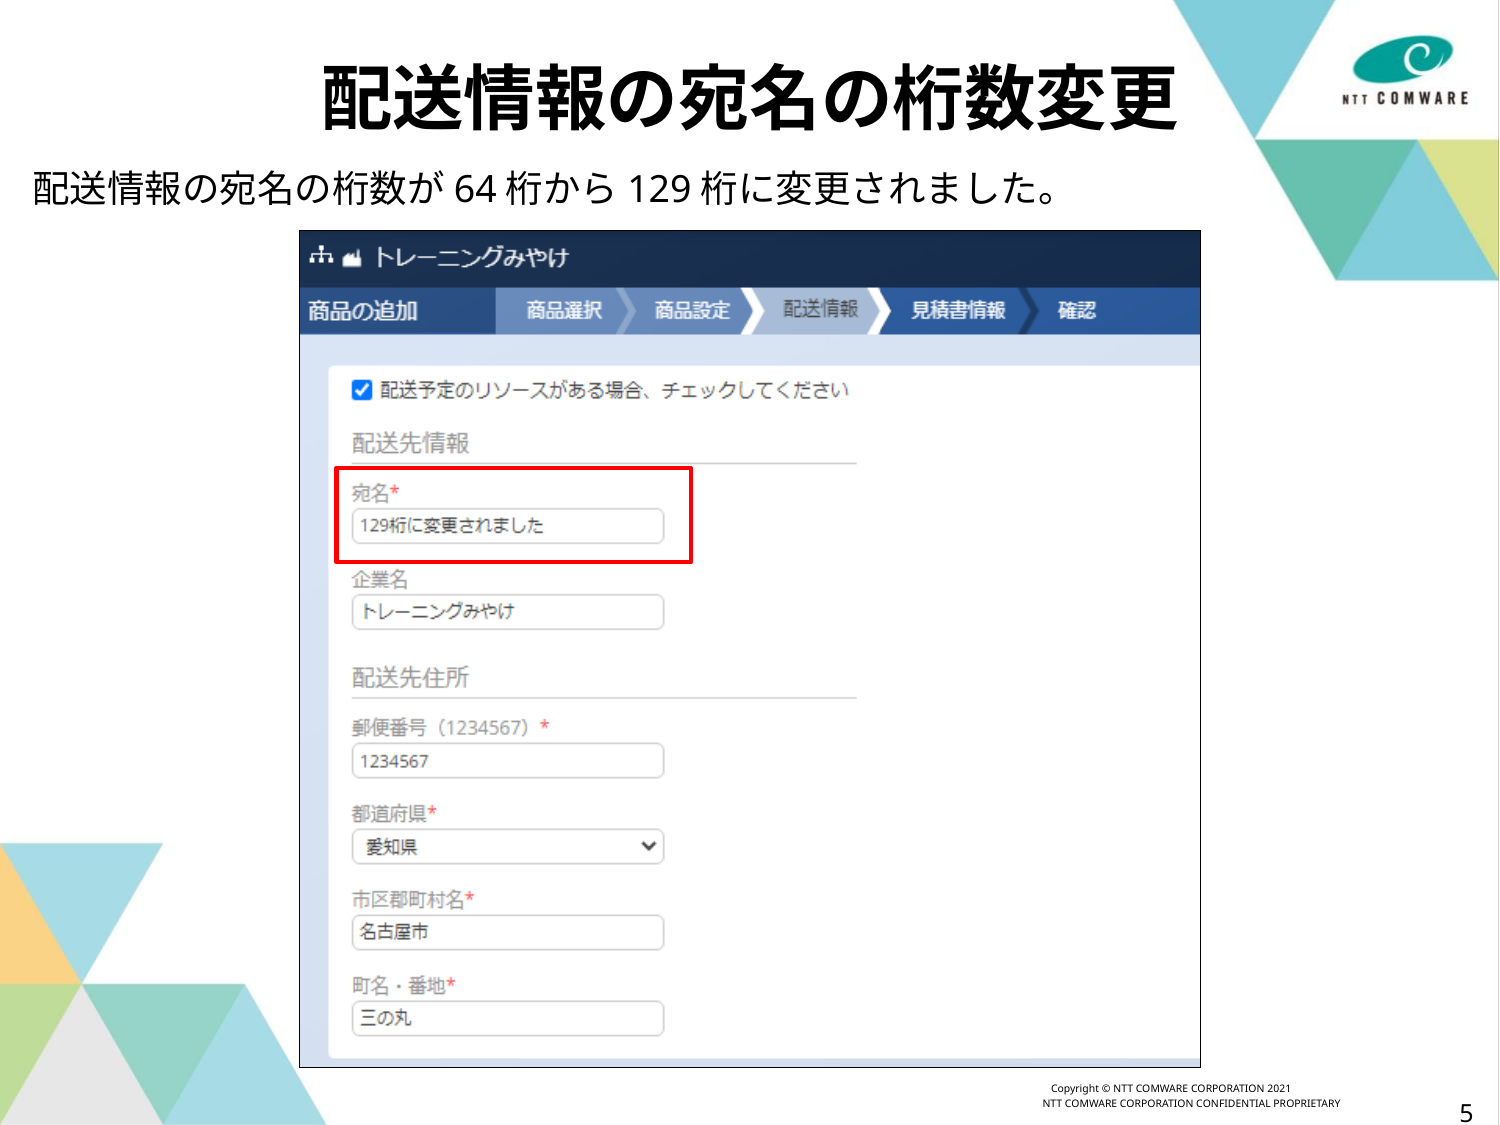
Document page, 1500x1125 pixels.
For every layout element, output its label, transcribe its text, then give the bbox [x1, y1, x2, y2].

picture [0, 0, 1499, 1125]
text_box 配送情報の宛名の桁数が64桁から129桁に変更されました。 [17, 158, 1365, 218]
text_box 配送情報の宛名の桁数変更 [74, 45, 1425, 147]
